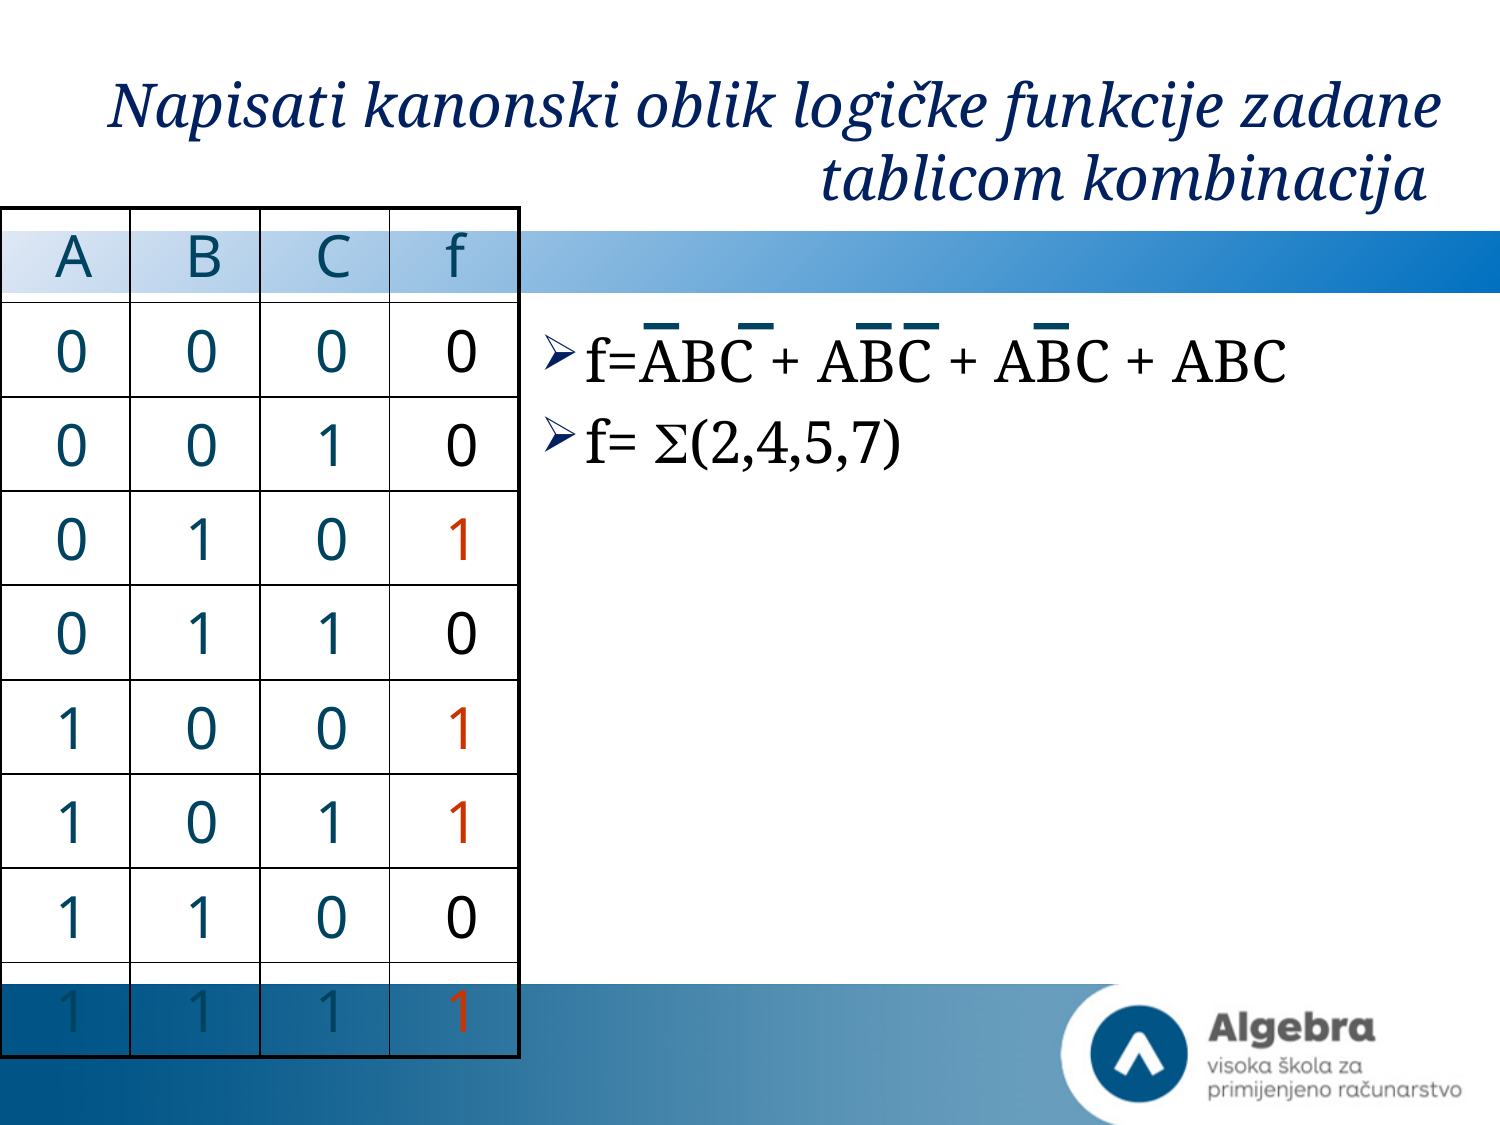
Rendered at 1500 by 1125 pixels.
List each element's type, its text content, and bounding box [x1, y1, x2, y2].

table_cell 1 [2, 775, 129, 867]
picture [0, 984, 1500, 1125]
table_cell 1 [261, 775, 389, 867]
table_cell 0 [131, 775, 259, 867]
table_header A [2, 210, 129, 302]
table_cell 0 [2, 398, 129, 490]
table_cell 0 [261, 303, 389, 396]
table_cell 1 [131, 586, 259, 679]
table_cell 0 [261, 869, 389, 962]
table_cell 1 [2, 963, 129, 1055]
table_cell 0 [2, 492, 129, 584]
table_cell 1 [390, 775, 517, 867]
table_cell 1 [2, 681, 129, 773]
list f=ABC + ABC + ABC + ABC f= (2,4,5,7) [525, 316, 1424, 1005]
table_cell 1 [261, 586, 389, 679]
table_cell 0 [390, 586, 517, 679]
table_cell 1 [261, 398, 389, 490]
table_header C [261, 210, 389, 302]
table_cell 1 [2, 869, 129, 962]
table_cell 0 [390, 303, 517, 396]
table_cell 1 [131, 963, 259, 1055]
table_cell 1 [390, 963, 517, 1055]
table_cell 1 [390, 492, 517, 584]
table_header f [390, 210, 517, 302]
table_cell 1 [131, 492, 259, 584]
table_cell 0 [390, 869, 517, 962]
table_cell 0 [131, 303, 259, 396]
title Napisati kanonski oblik logičke funkcije zadane tablicom kombinacija [41, 37, 1460, 221]
table_cell 0 [131, 398, 259, 490]
table_cell 0 [131, 681, 259, 773]
table_cell 1 [131, 869, 259, 962]
table_cell 1 [261, 963, 389, 1055]
table_cell 1 [390, 681, 517, 773]
table_cell 0 [2, 586, 129, 679]
table_cell 0 [390, 398, 517, 490]
table_header B [131, 210, 259, 302]
table_cell 0 [261, 492, 389, 584]
table_cell 0 [261, 681, 389, 773]
table_cell 0 [2, 303, 129, 396]
